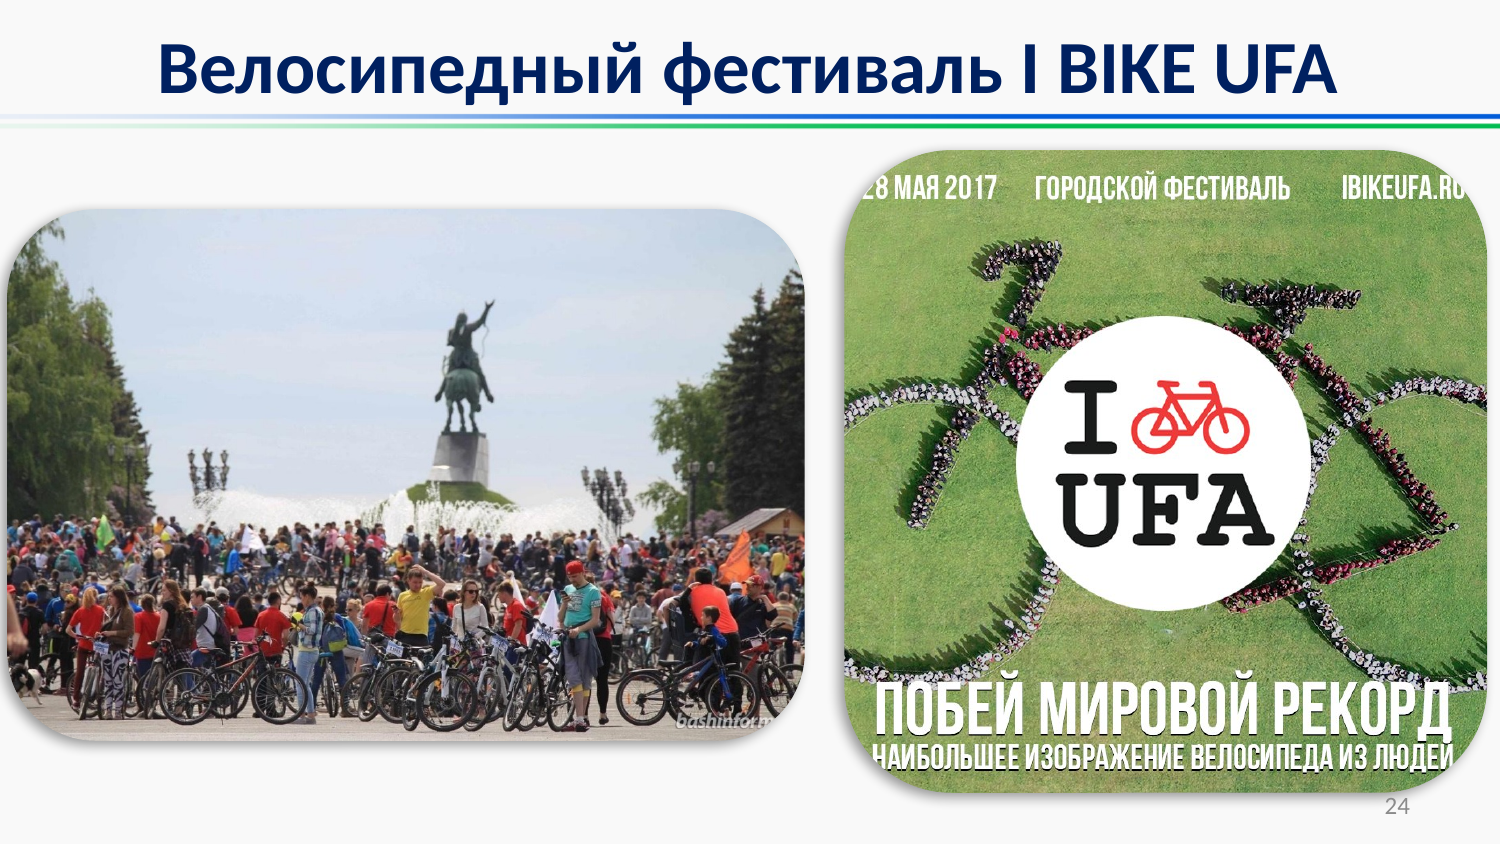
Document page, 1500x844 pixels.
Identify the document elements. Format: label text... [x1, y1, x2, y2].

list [844, 149, 1488, 793]
slide_number 24 [1074, 802, 1425, 827]
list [6, 208, 805, 741]
title Велосипедный фестиваль I BIKE UFA [17, 0, 1500, 115]
picture [0, 0, 1500, 844]
